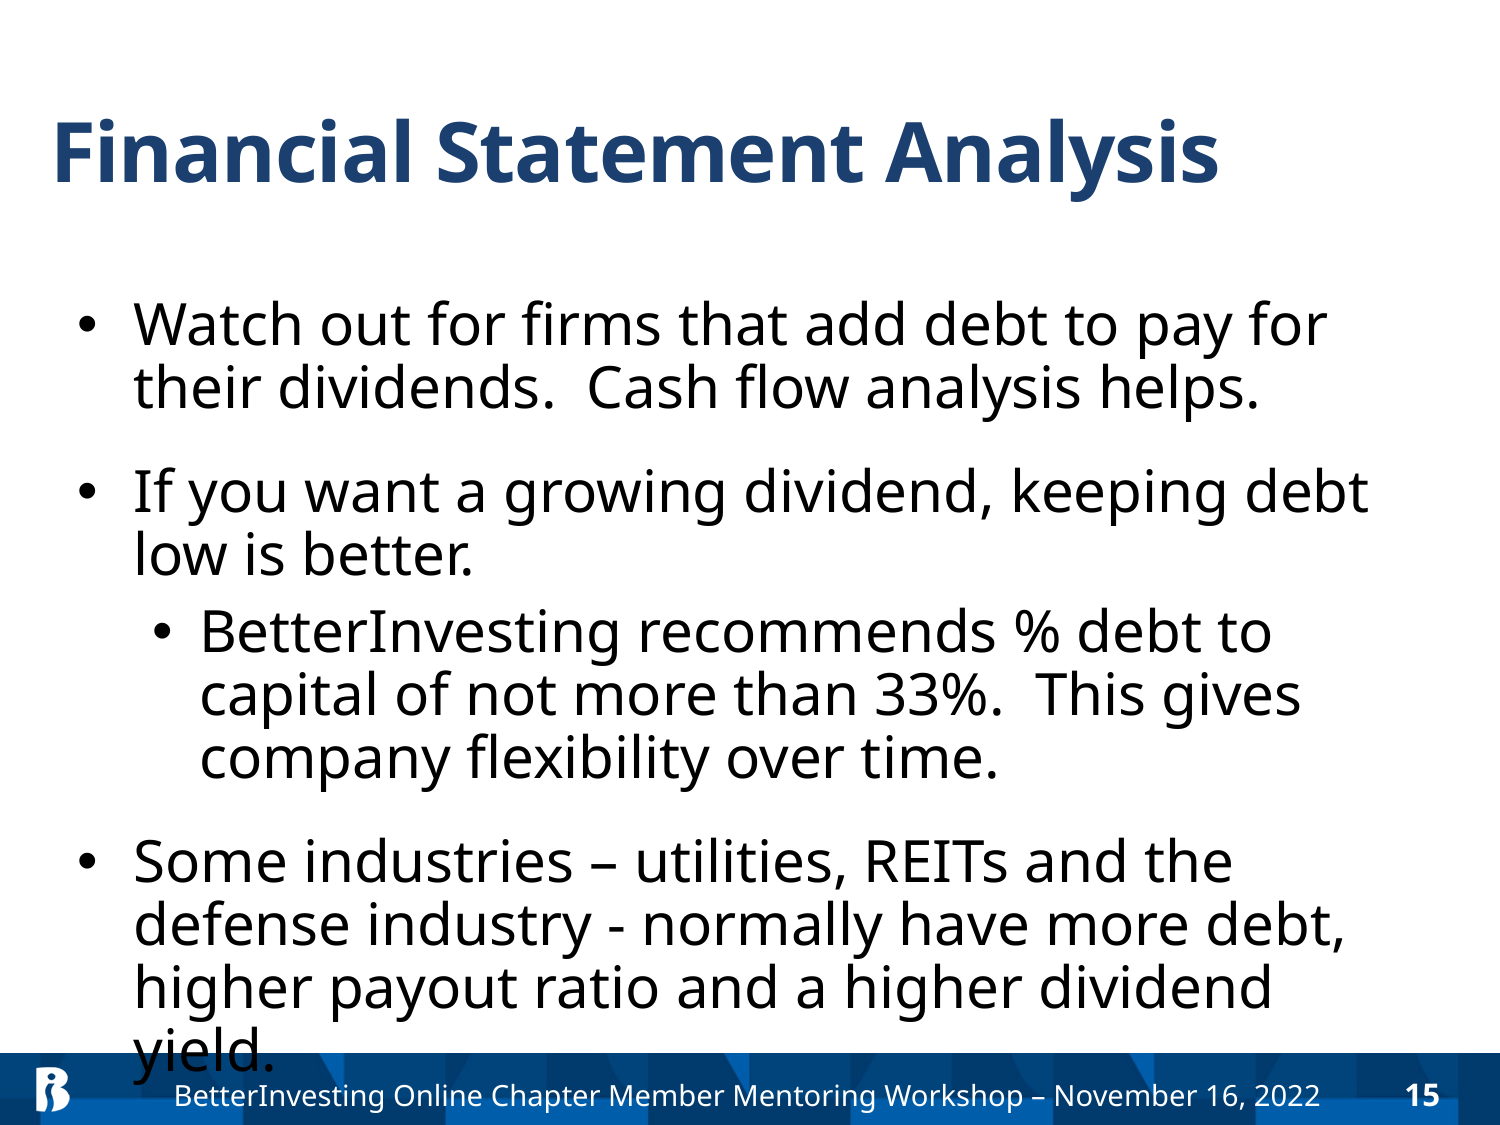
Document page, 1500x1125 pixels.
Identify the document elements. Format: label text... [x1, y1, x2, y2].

title Financial Statement Analysis [35, 62, 1460, 236]
picture [0, 1037, 1500, 1125]
slide_number 15 [1382, 1072, 1463, 1121]
text_box Watch out for firms that add debt to pay for their dividends. Cash flow analysis helps. If you want a growing dividend, keeping debt low is better. BetterInvesting recommends % debt to capital of not more than 33%. This gives company flexibility over time. Some industries – utilities, REITs and the defense industry - normally have more debt, higher payout ratio and a higher dividend yield. [62, 288, 1433, 1038]
